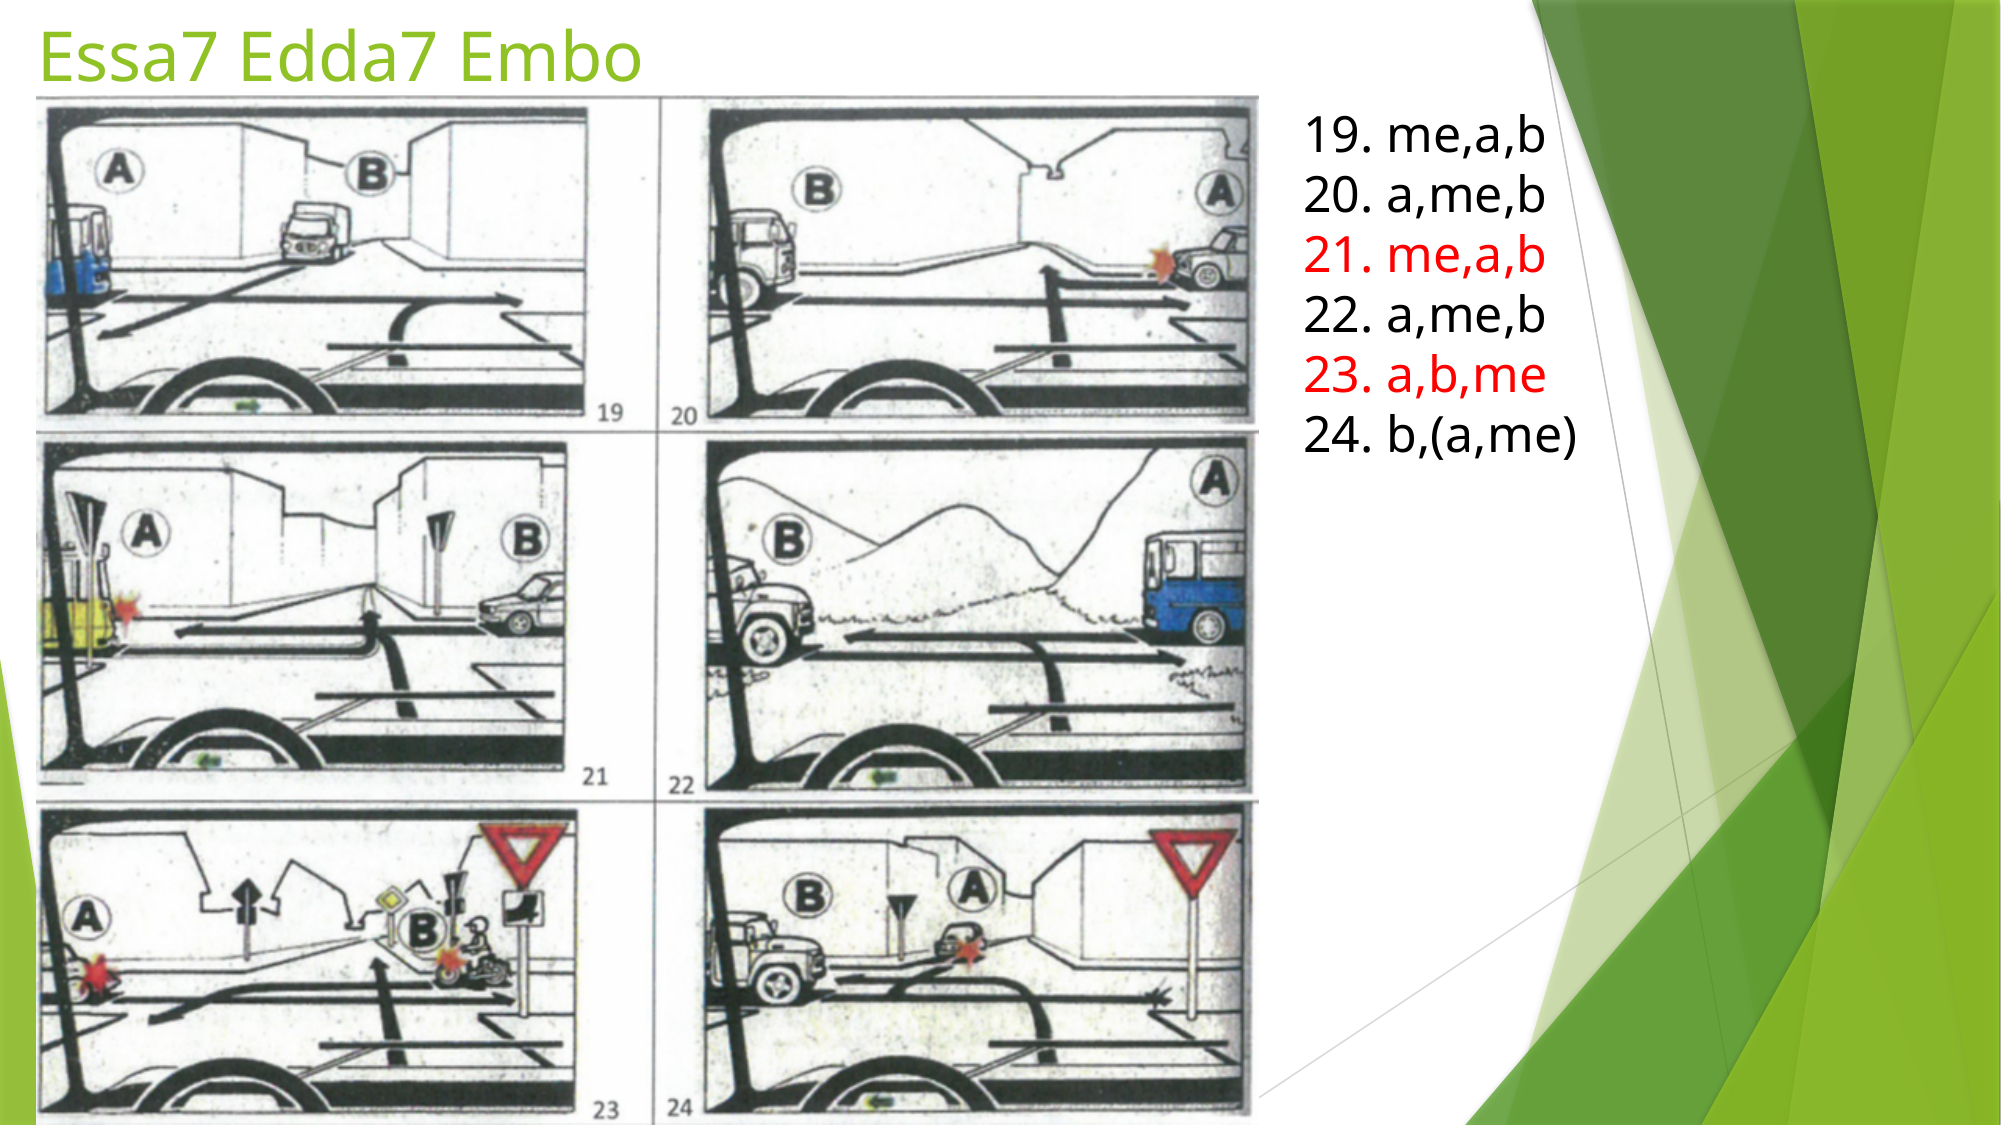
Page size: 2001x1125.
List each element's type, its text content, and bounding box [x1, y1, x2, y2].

picture [36, 94, 1259, 1125]
text_box 19. me,a,b 20. a,me,b 21. me,a,b 22. a,me,b 23. a,b,me 24. b,(a,me) [1288, 95, 1629, 530]
title Essa7 Edda7 Embo [22, 5, 1433, 104]
